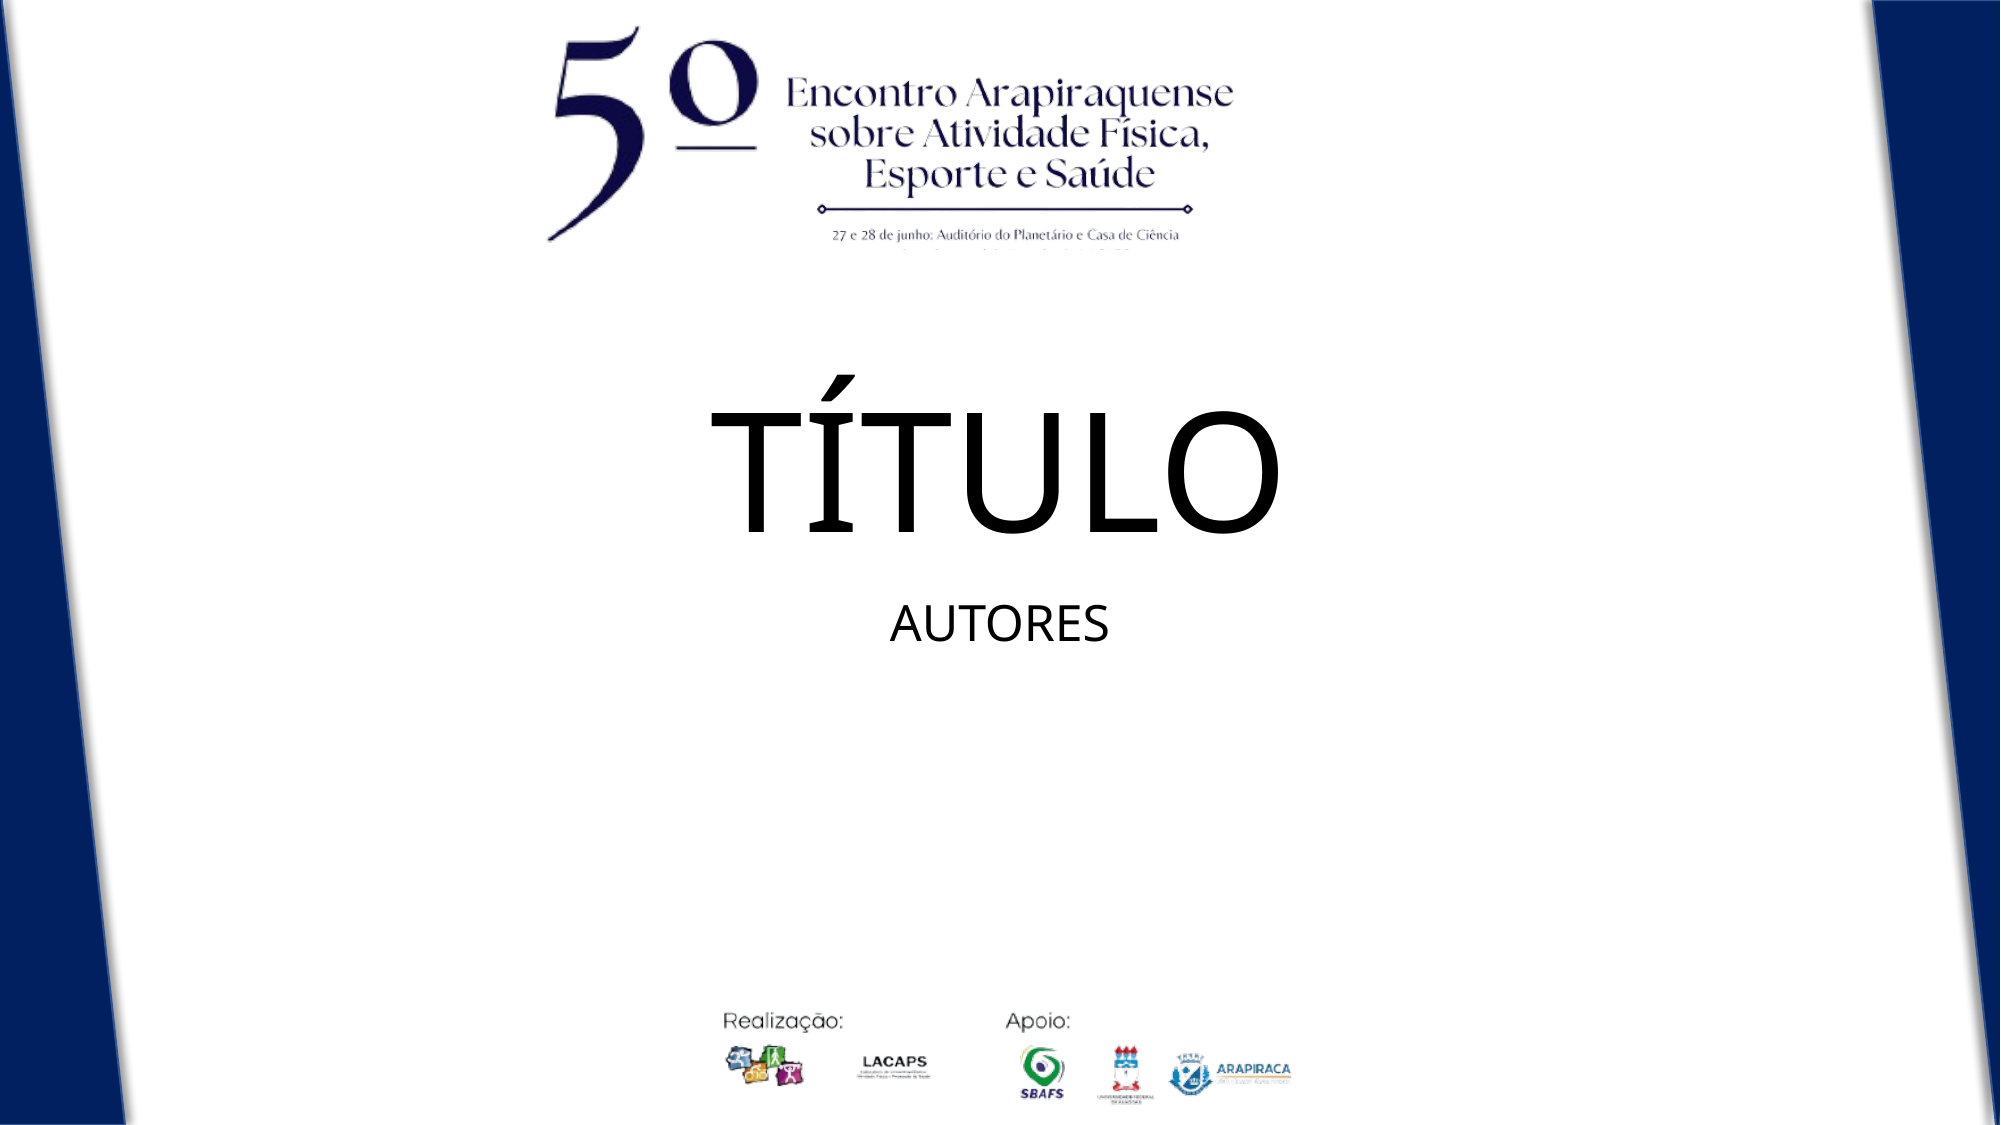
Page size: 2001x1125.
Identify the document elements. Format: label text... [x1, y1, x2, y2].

text_box [1871, 0, 2000, 1125]
text_box [0, 0, 127, 1125]
subtitle AUTORES [249, 590, 1750, 863]
picture [675, 984, 1325, 1120]
picture [499, 19, 1284, 265]
title TÍTULO [249, 184, 1750, 576]
